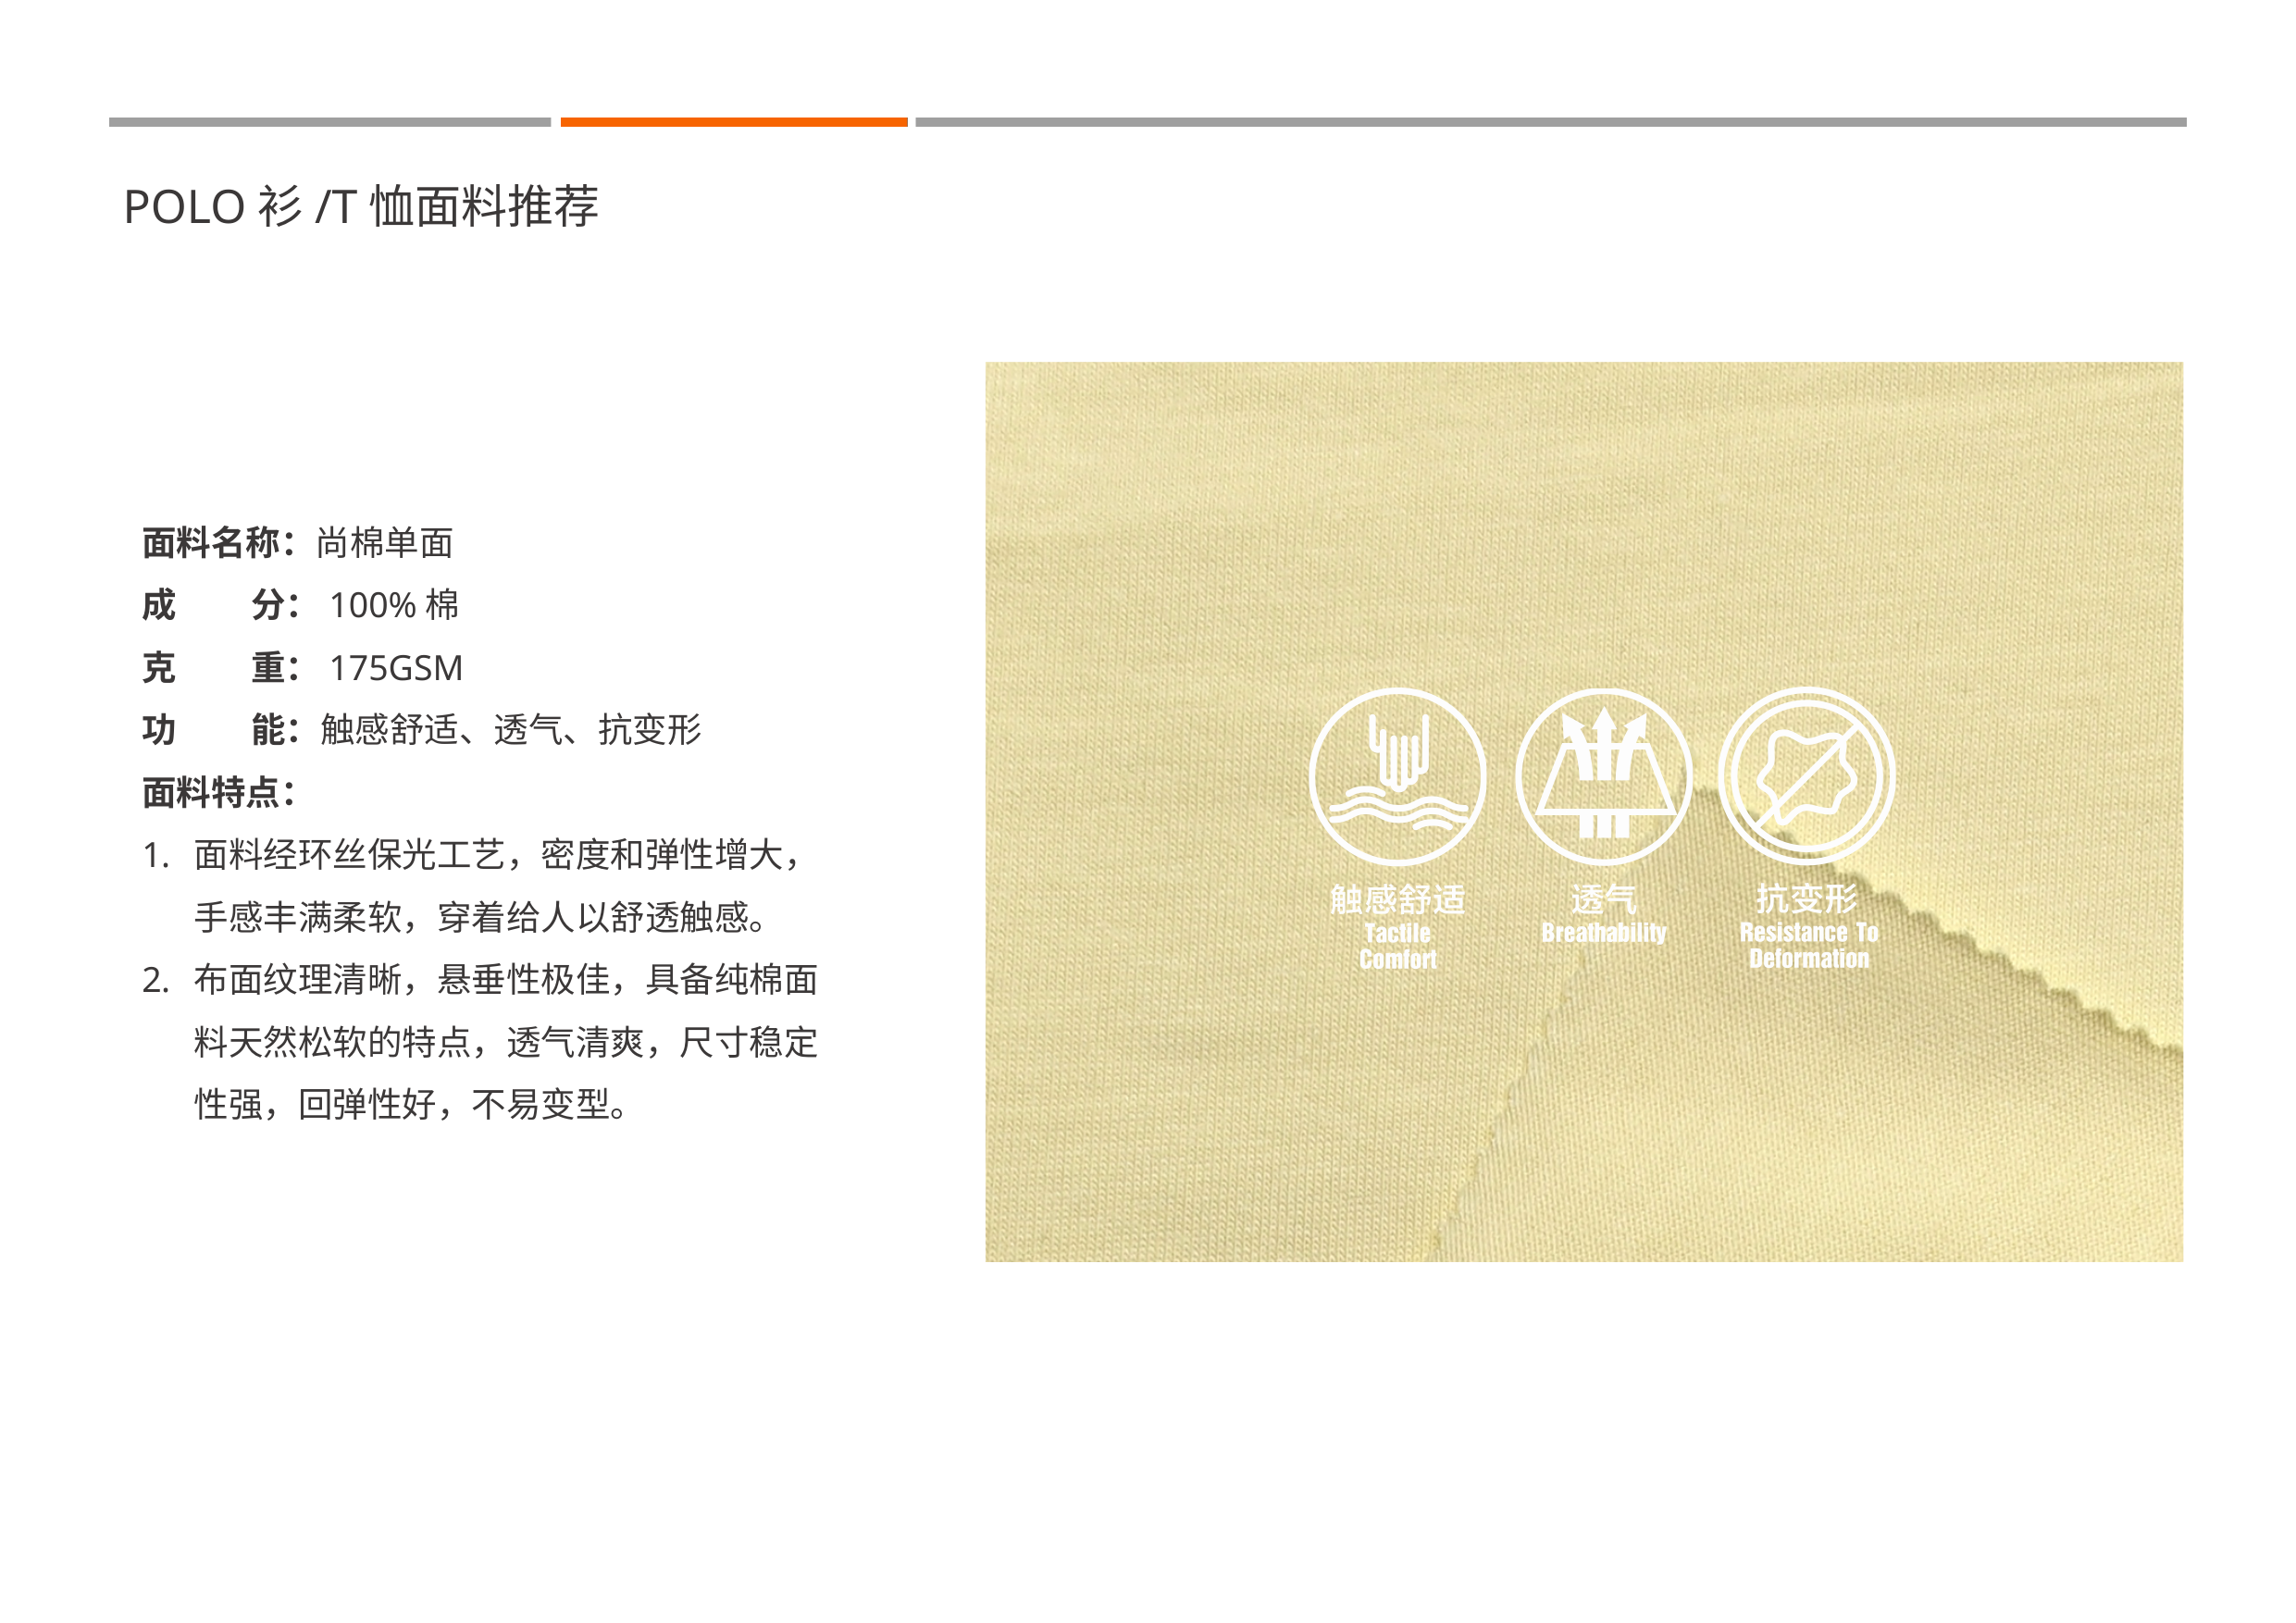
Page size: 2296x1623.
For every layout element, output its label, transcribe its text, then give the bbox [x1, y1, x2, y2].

text_box 面料名称：尚棉单面 成 分：100%棉 克 重：175GSM 功 能：触感舒适、透气、抗变形 面料特点： 面料经环丝保光工艺，密度和弹性增大，手感丰满柔软，穿着给人以舒透触感。 布面纹理清晰，悬垂性极佳，具备纯棉面料天然松软的特点，透气清爽，尺寸稳定性强，回弹性好，不易变型。 [128, 492, 860, 1132]
picture [109, 118, 2187, 127]
picture [987, 212, 2184, 1411]
